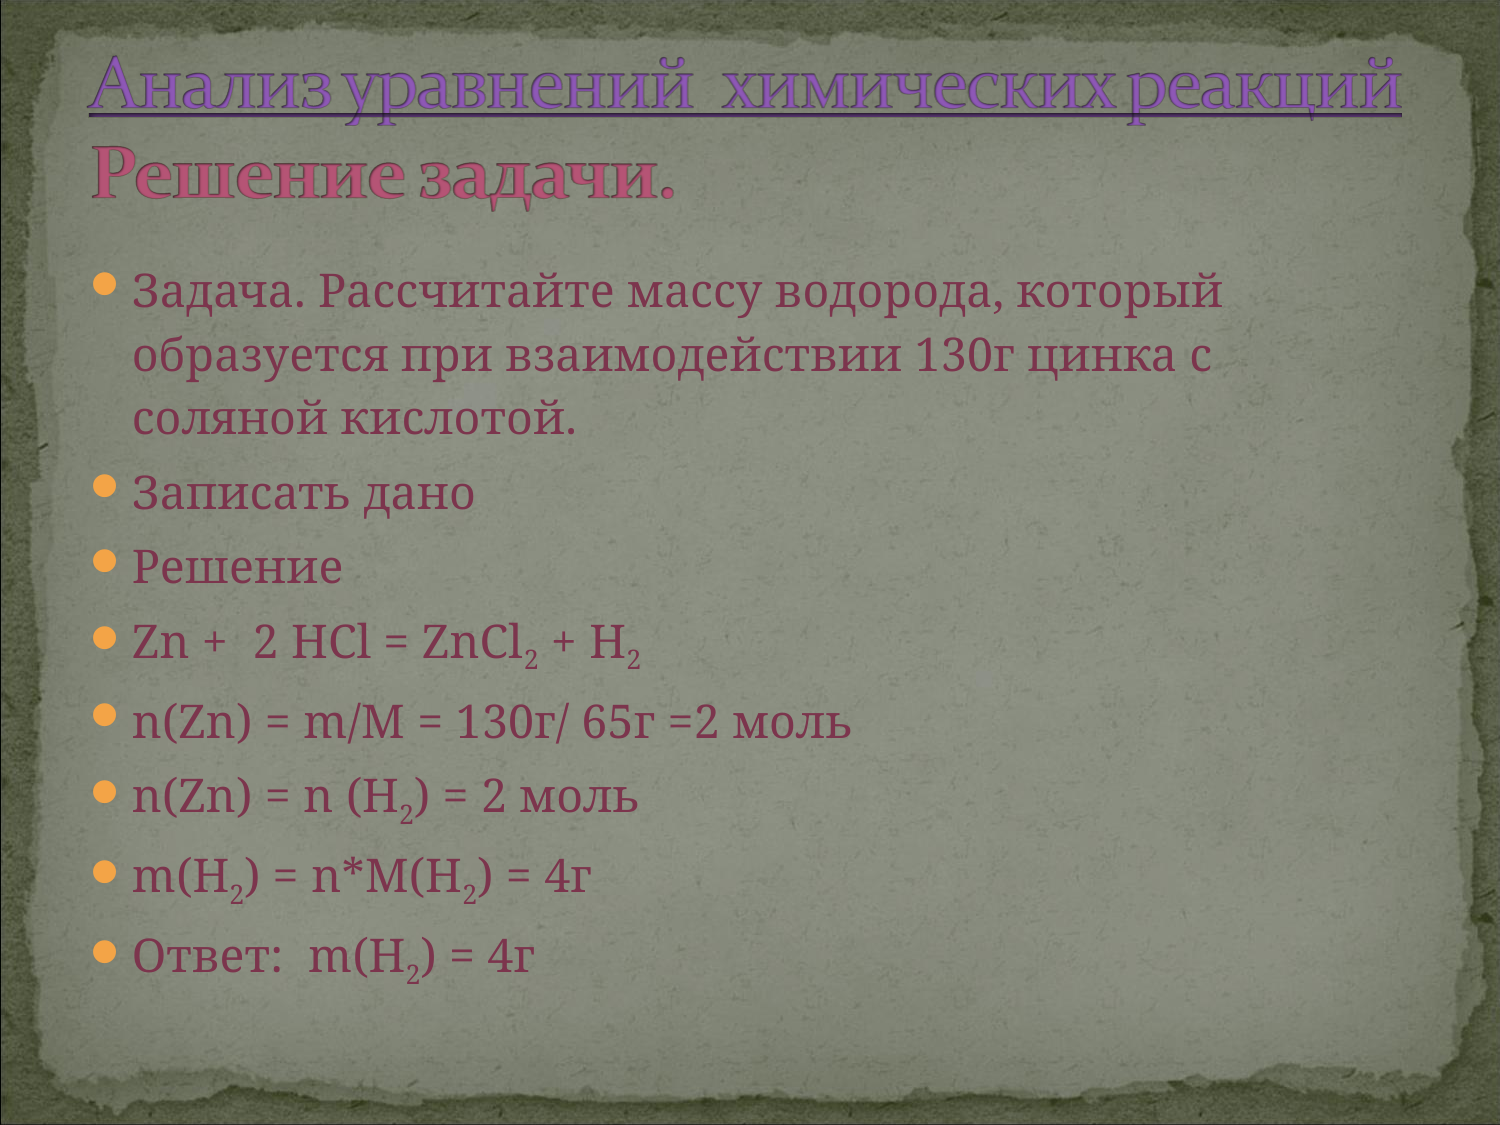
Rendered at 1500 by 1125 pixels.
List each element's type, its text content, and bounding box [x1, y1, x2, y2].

text_box Задача. Рассчитайте массу водорода, который образуется при взаимодействии 130г цинка с соляной кислотой. Записать дано Решение Zn + 2 HCl = ZnCl2 + H2 n(Zn) = m/M = 130г/ 65г =2 моль n(Zn) = n (H2) = 2 моль m(H2) = n*M(H2) = 4г Ответ: m(H2) = 4г [74, 249, 1425, 1000]
picture [0, 0, 1500, 1125]
